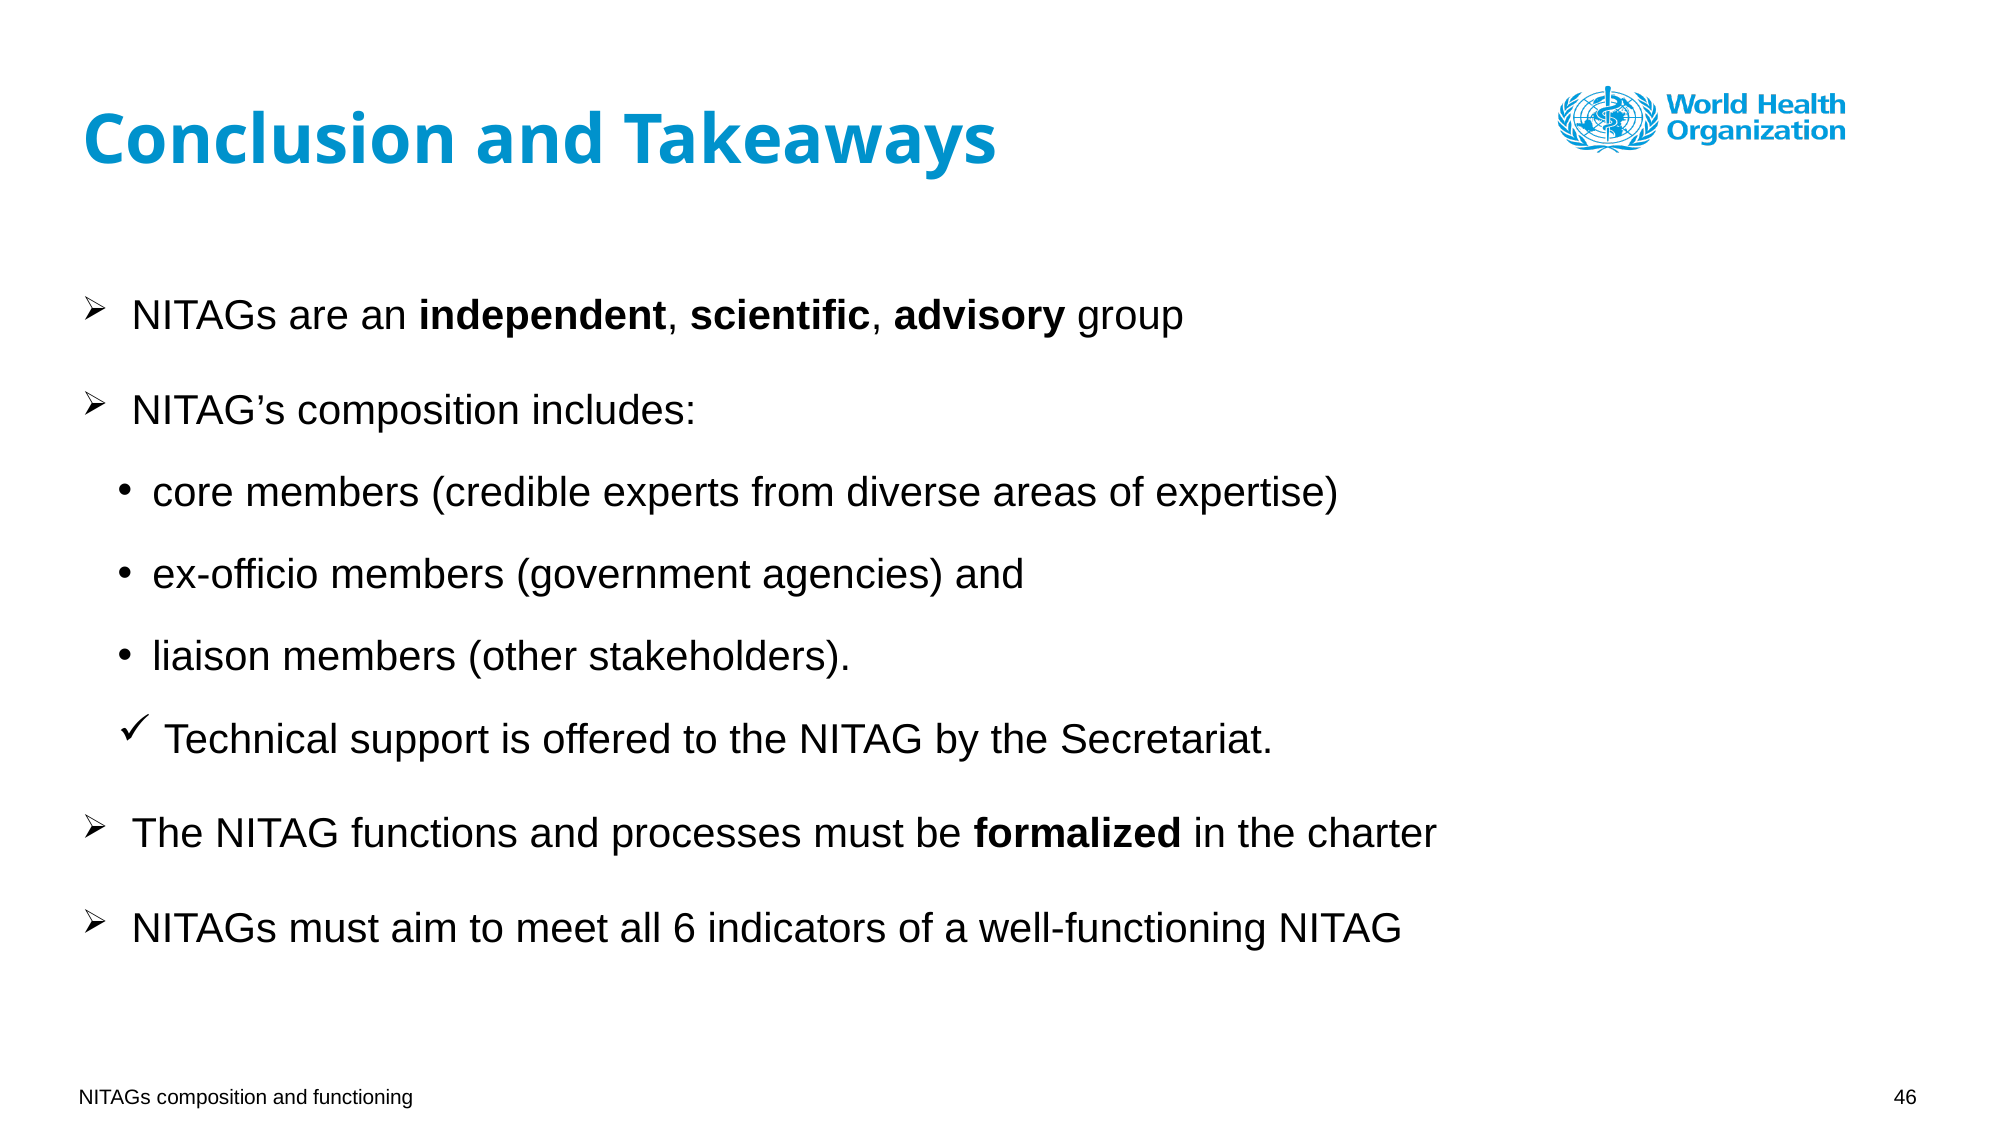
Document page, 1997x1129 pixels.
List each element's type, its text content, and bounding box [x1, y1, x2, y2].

footer NITAGs composition and functioning [78, 1083, 450, 1114]
slide_number 46 [1869, 1083, 1917, 1114]
title Conclusion and Takeaways [78, 60, 1415, 179]
list NITAGs are an independent, scientific, advisory group NITAG’s composition includes: core members (credible experts from diverse areas of expertise) ex-officio members (government agencies) and liaison members (other stakeholders). Technical support is offered to the NITAG by the Secretariat. The NITAG functions and processes must be formalized in the charter NITAGs must aim to meet all 6 indicators of a well-functioning NITAG [78, 282, 1918, 980]
picture [1485, 62, 1917, 177]
